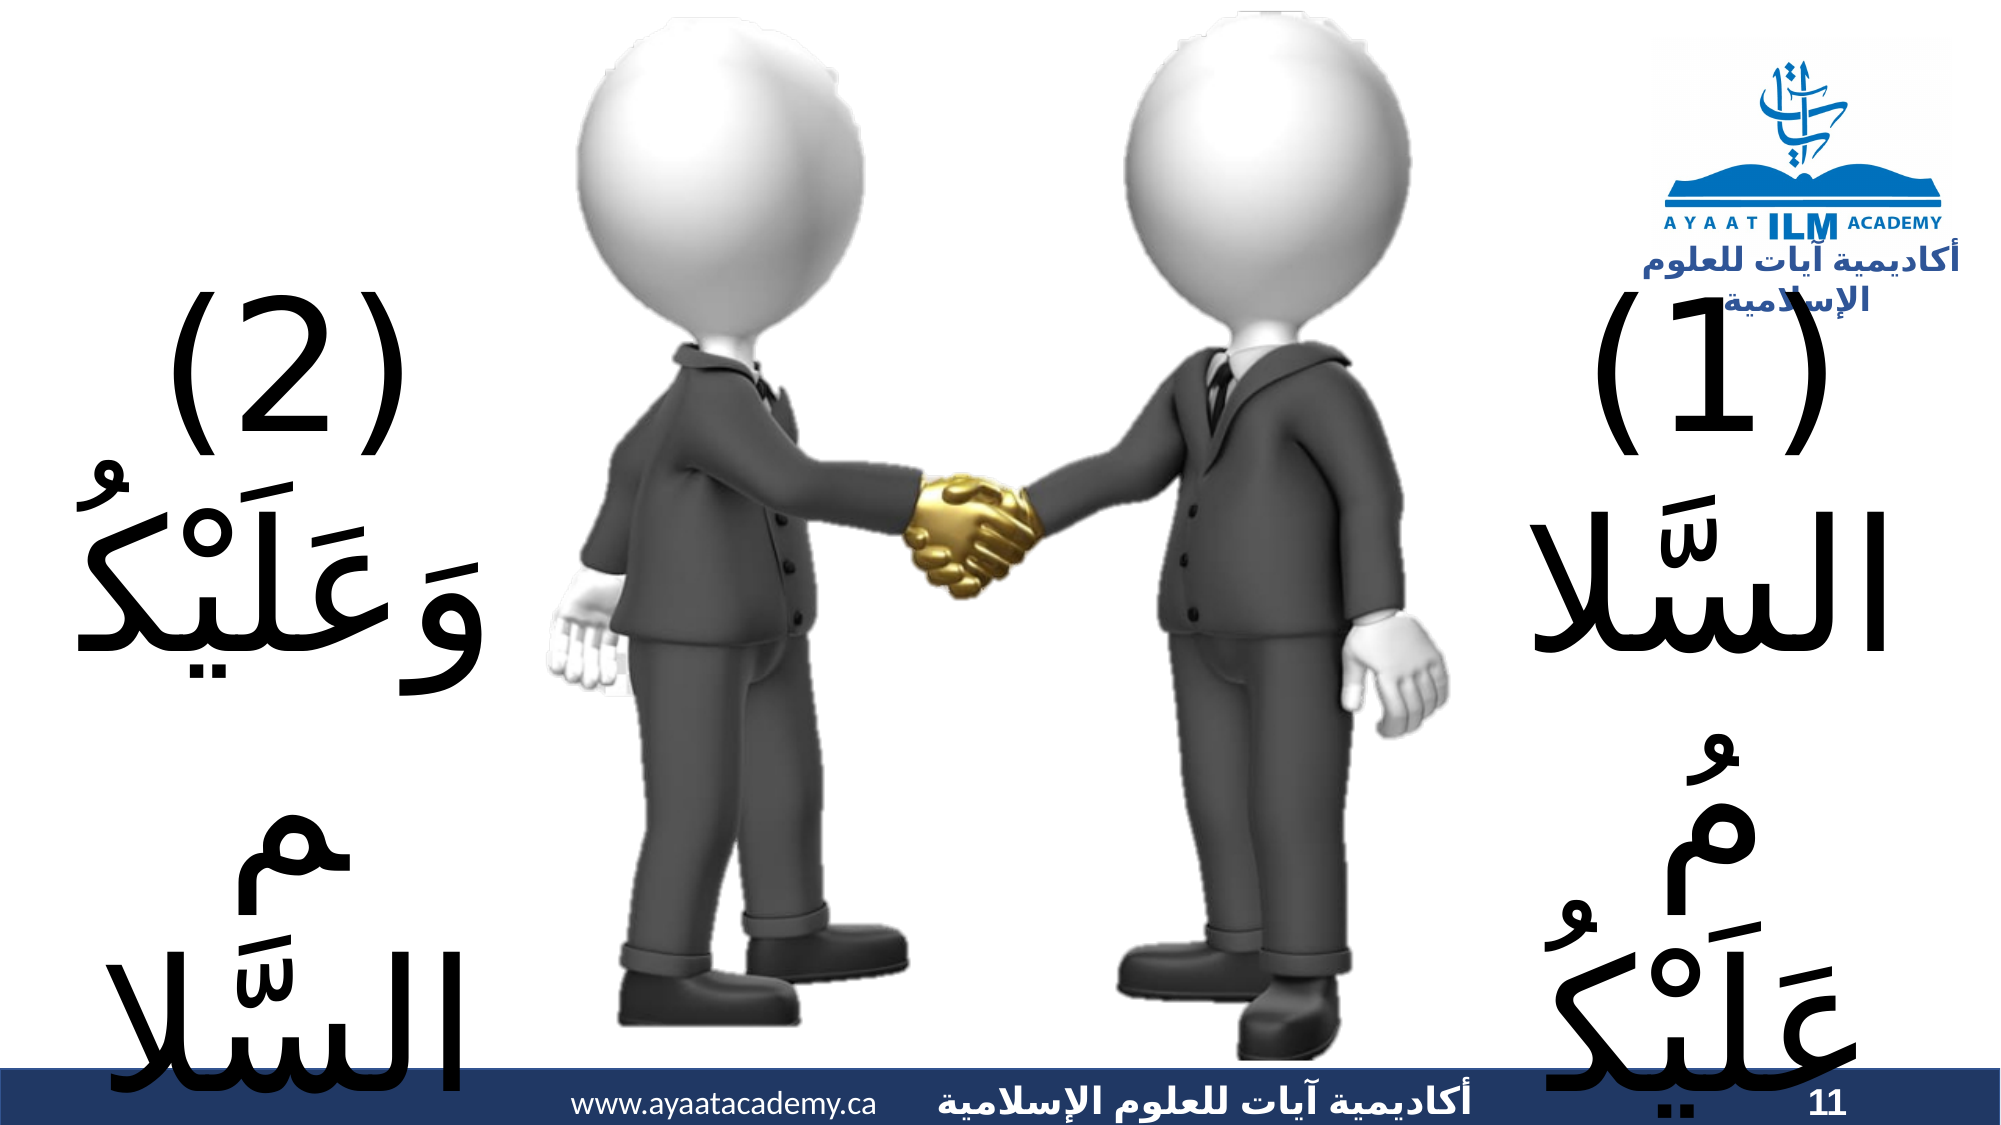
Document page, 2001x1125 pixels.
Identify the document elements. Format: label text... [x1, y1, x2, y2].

text_box (1) السَّلامُ عَلَيْكُم [1563, 241, 1937, 1125]
text_box (2) وَعَلَيْكُم السَّلام [63, 241, 437, 1125]
picture [1651, 37, 1952, 257]
picture [437, 0, 1563, 1125]
